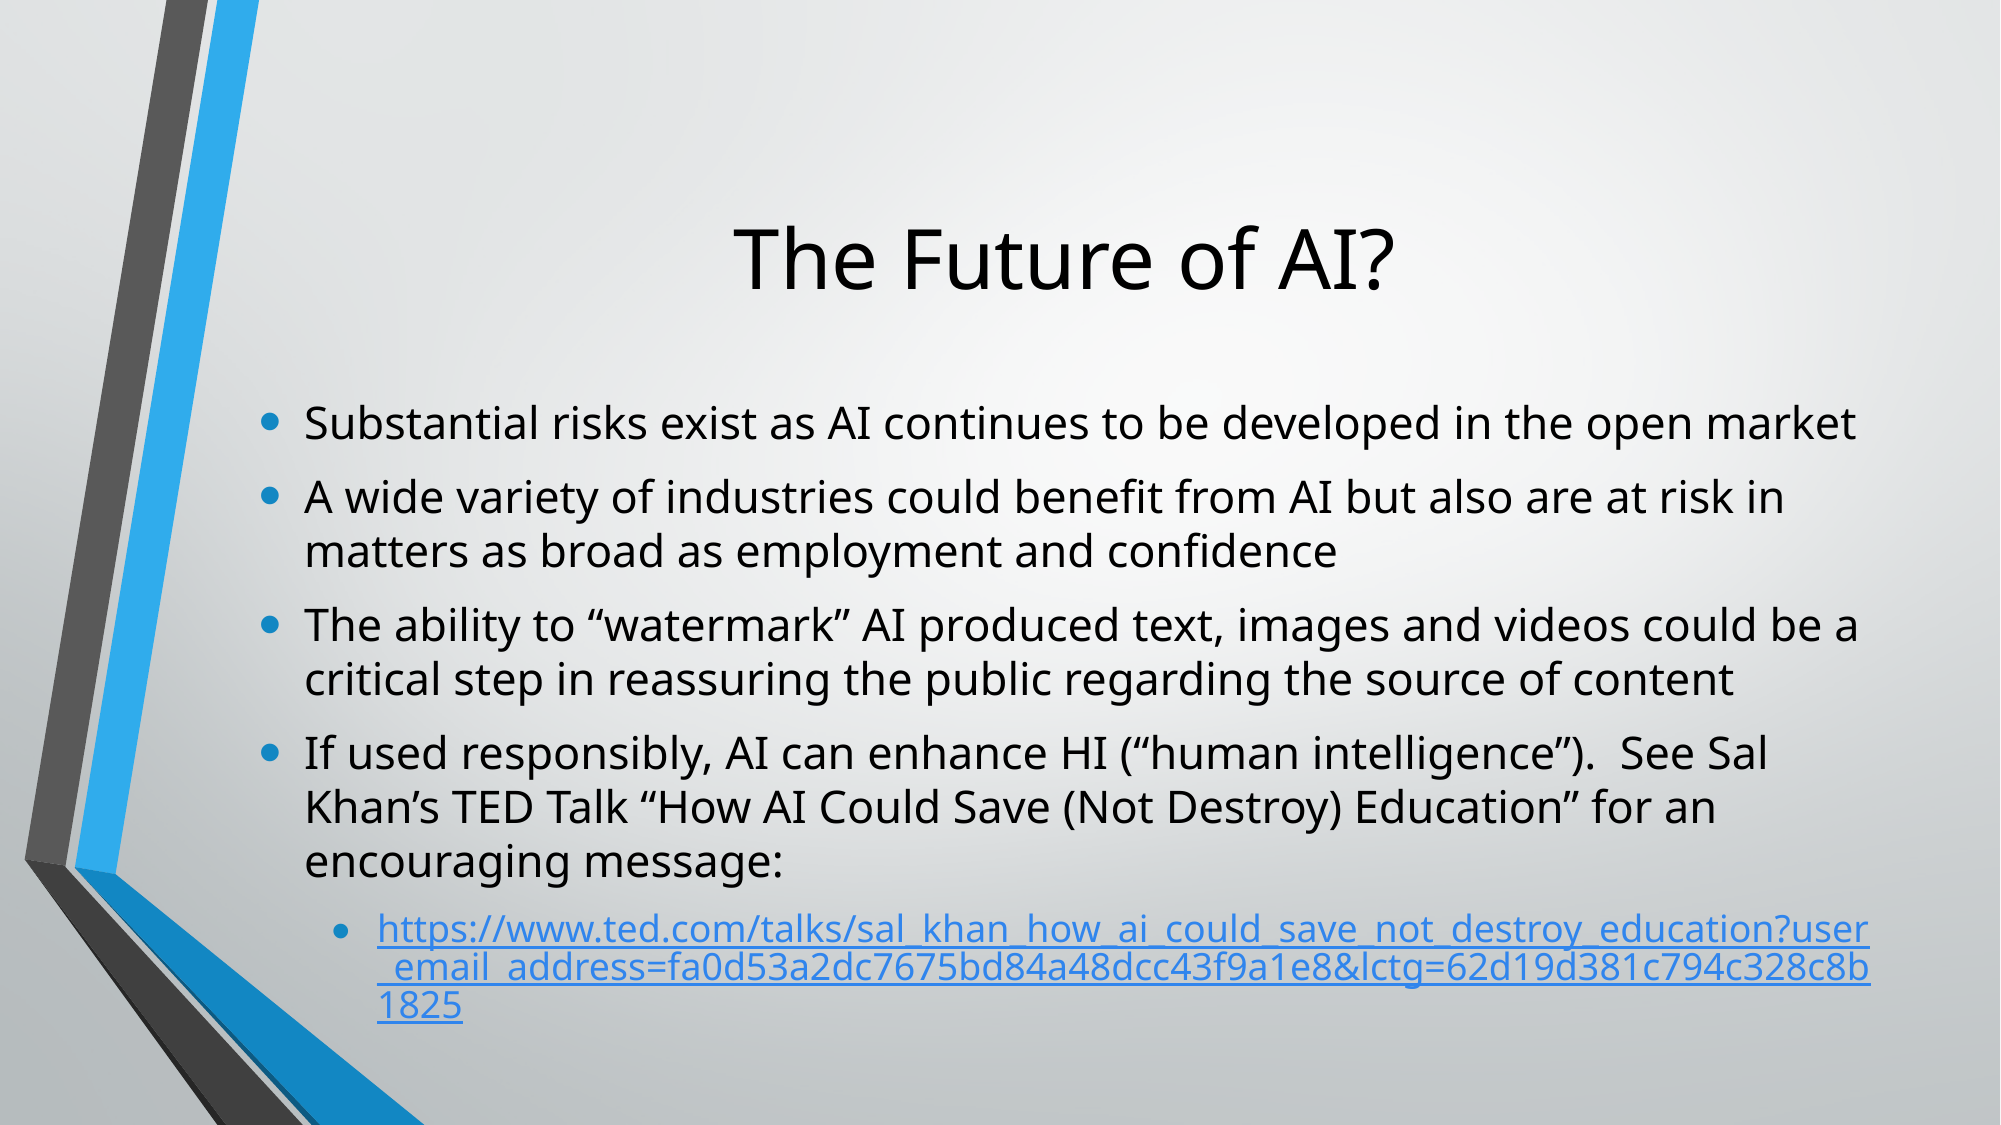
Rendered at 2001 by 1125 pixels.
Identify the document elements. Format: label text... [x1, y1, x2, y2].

list Substantial risks exist as AI continues to be developed in the open market A wide variety of industries could benefit from AI but also are at risk in matters as broad as employment and confidence The ability to “watermark” AI produced text, images and videos could be a critical step in reassuring the public regarding the source of content If used responsibly, AI can enhance HI (“human intelligence”). See Sal Khan’s TED Talk “How AI Could Save (Not Destroy) Education” for an encouraging message: https://www.ted.com/talks/sal_khan_how_ai_could_save_not_destroy_education?user_email_address=fa0d53a2dc7675bd84a48dcc43f9a1e8&lctg=62d19d381c794c328c8b1825 [243, 375, 1887, 975]
title The Future of AI? [243, 112, 1887, 375]
